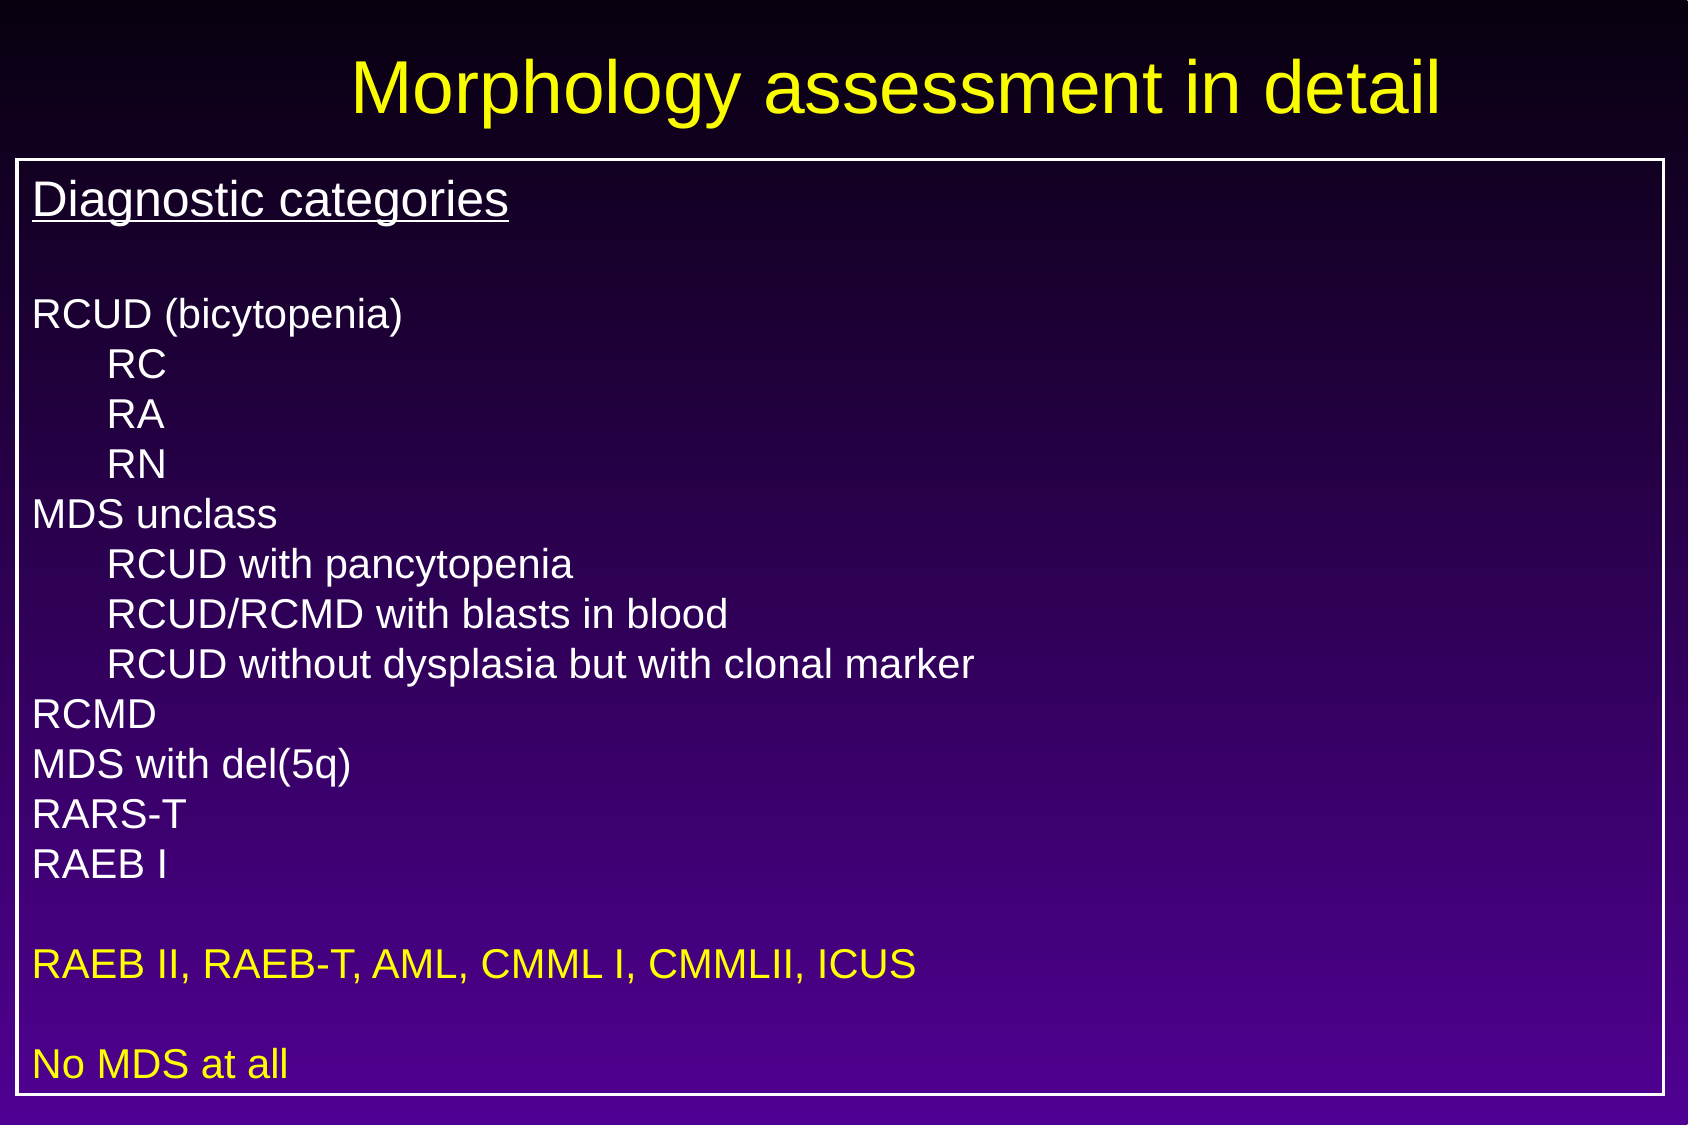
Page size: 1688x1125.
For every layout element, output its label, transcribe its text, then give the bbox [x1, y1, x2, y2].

text_box Morphology assessment in detail [335, 30, 1458, 136]
text_box Diagnostic categories RCUD (bicytopenia) RC RA RN MDS unclass RCUD with pancytopenia RCUD/RCMD with blasts in blood RCUD without dysplasia but with clonal marker RCMD MDS with del(5q) RARS-T RAEB I RAEB II, RAEB-T, AML, CMML I, CMMLII, ICUS No MDS at all [16, 159, 1664, 1095]
